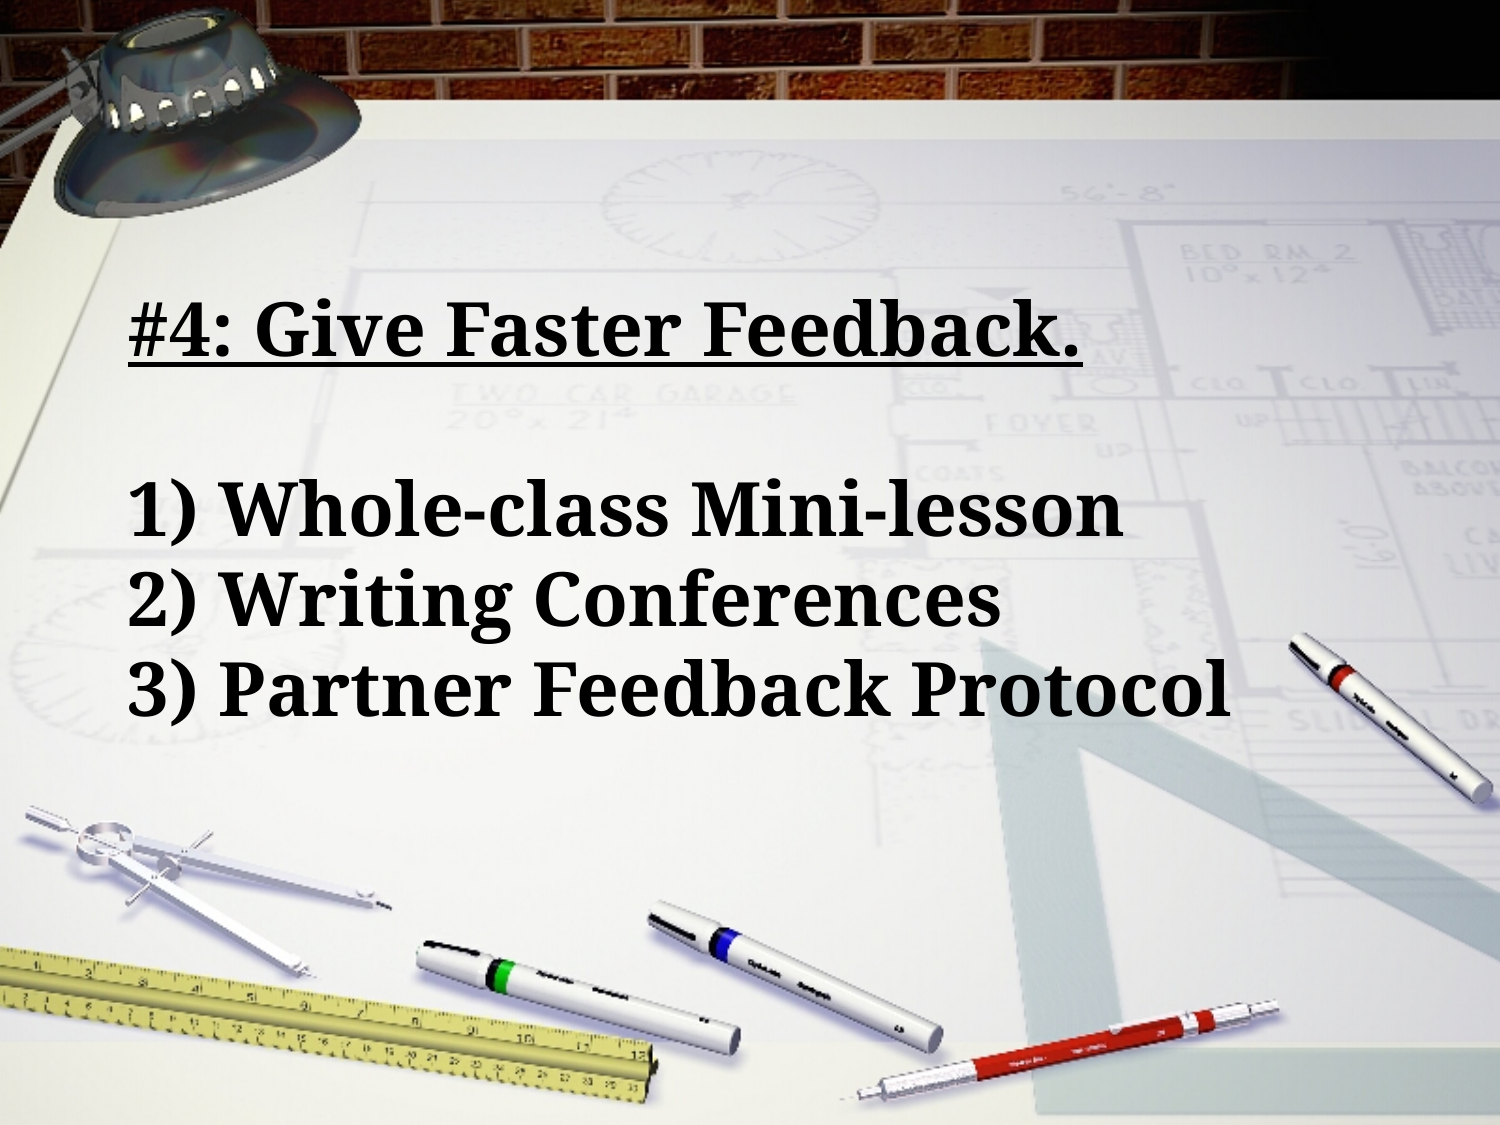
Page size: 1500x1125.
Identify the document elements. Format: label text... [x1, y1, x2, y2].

footer [512, 1037, 988, 1113]
title #4: Give Faster Feedback. 1) Whole-class Mini-lesson 2) Writing Conferences 3) Partner Feedback Protocol [112, 174, 1463, 838]
picture [0, 0, 1500, 1125]
slide_number [12, 1037, 325, 1113]
